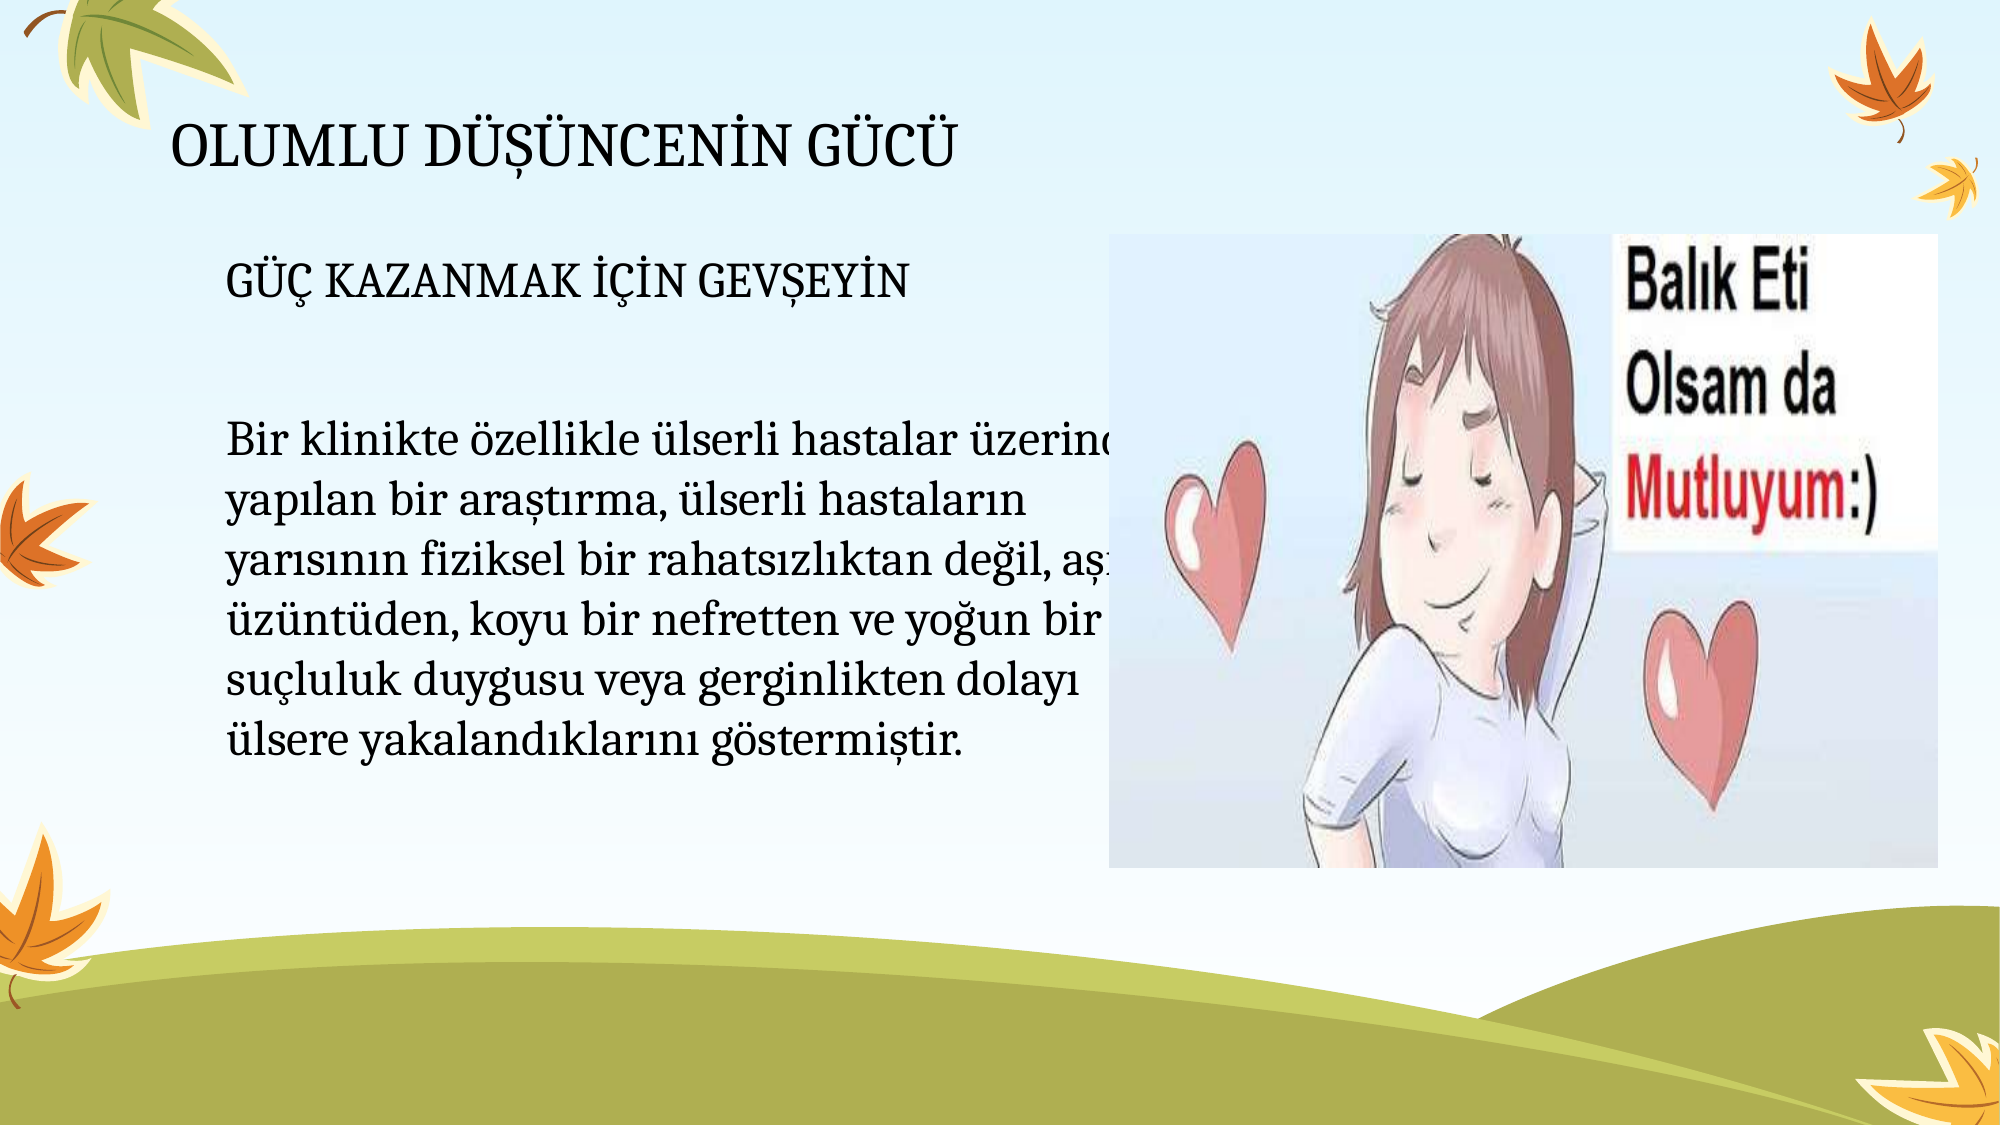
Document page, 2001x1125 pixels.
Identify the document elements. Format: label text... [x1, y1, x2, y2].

title OLUMLU DÜŞÜNCENİN GÜCÜ [156, 70, 1862, 188]
picture [1109, 234, 1938, 868]
list GÜÇ KAZANMAK İÇİN GEVŞEYİN Bir klinikte özellikle ülserli hastalar üzerinde yapılan bir araştırma, ülserli hastaların yarısının fiziksel bir rahatsızlıktan değil, aşırı üzüntüden, koyu bir nefretten ve yoğun bir suçluluk duygusu veya gerginlikten dolayı ülsere yakalandıklarını göstermiştir. [166, 152, 1179, 928]
